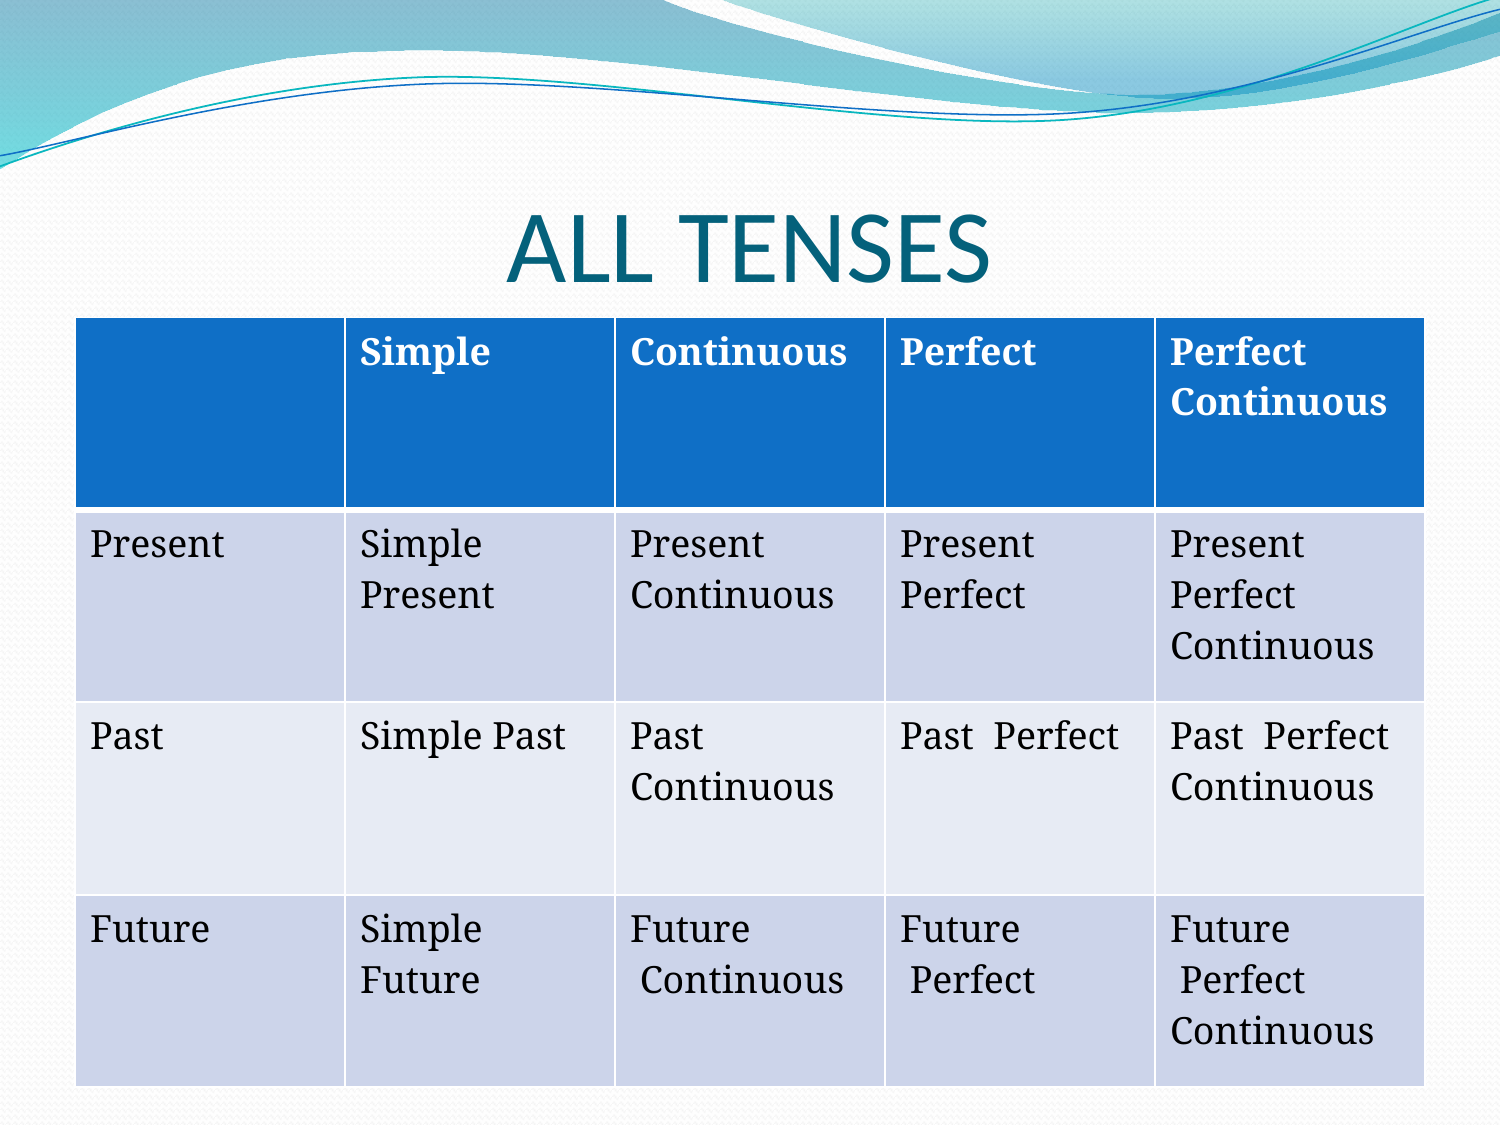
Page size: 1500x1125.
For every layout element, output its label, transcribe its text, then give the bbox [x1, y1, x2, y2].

table_header Simple [346, 318, 614, 507]
table_cell Future Perfect Continuous [1156, 896, 1424, 1086]
table_header [76, 318, 344, 507]
table_cell Present [76, 513, 344, 701]
table_cell Present Perfect [886, 513, 1154, 701]
table_cell Simple Present [346, 513, 614, 701]
title ALL TENSES [75, 115, 1425, 303]
table_cell Present Perfect Continuous [1156, 513, 1424, 701]
table_cell Past [76, 703, 344, 894]
table_cell Future Continuous [616, 896, 884, 1086]
table_cell Past Perfect Continuous [1156, 703, 1424, 894]
table_cell Future Perfect [886, 896, 1154, 1086]
table_cell Past Perfect [886, 703, 1154, 894]
table_cell Simple Future [346, 896, 614, 1086]
table_cell Present Continuous [616, 513, 884, 701]
table_header Continuous [616, 318, 884, 507]
table_header Perfect Continuous [1156, 318, 1424, 507]
table_header Perfect [886, 318, 1154, 507]
table_cell Past Continuous [616, 703, 884, 894]
table_cell Simple Past [346, 703, 614, 894]
table_cell Future [76, 896, 344, 1086]
